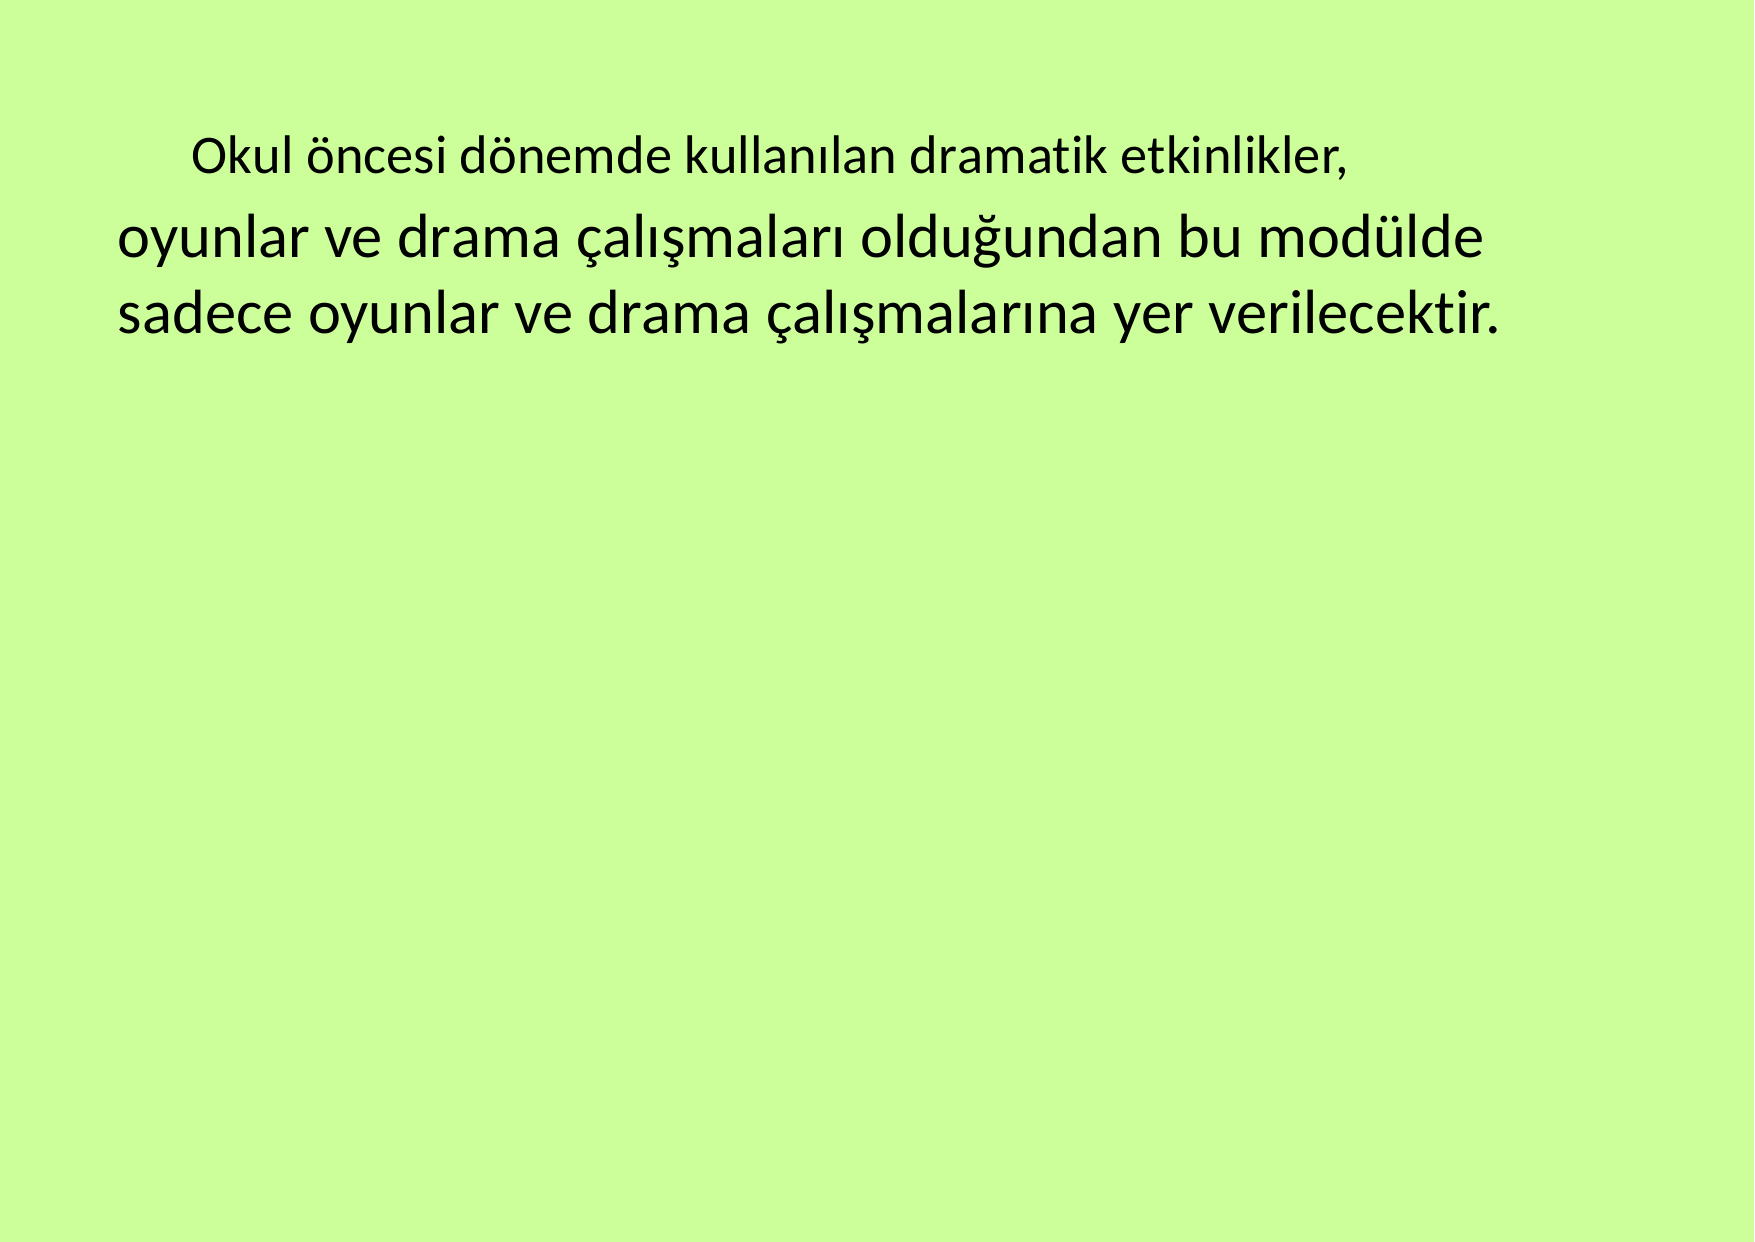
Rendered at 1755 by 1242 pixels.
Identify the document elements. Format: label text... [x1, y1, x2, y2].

text_box Okul öncesi dönemde kullanılan dramatik etkinlikler, oyunlar ve drama çalışmaları olduğundan bu modülde sadece oyunlar ve drama çalışmalarına yer verilecektir. [115, 128, 1536, 348]
